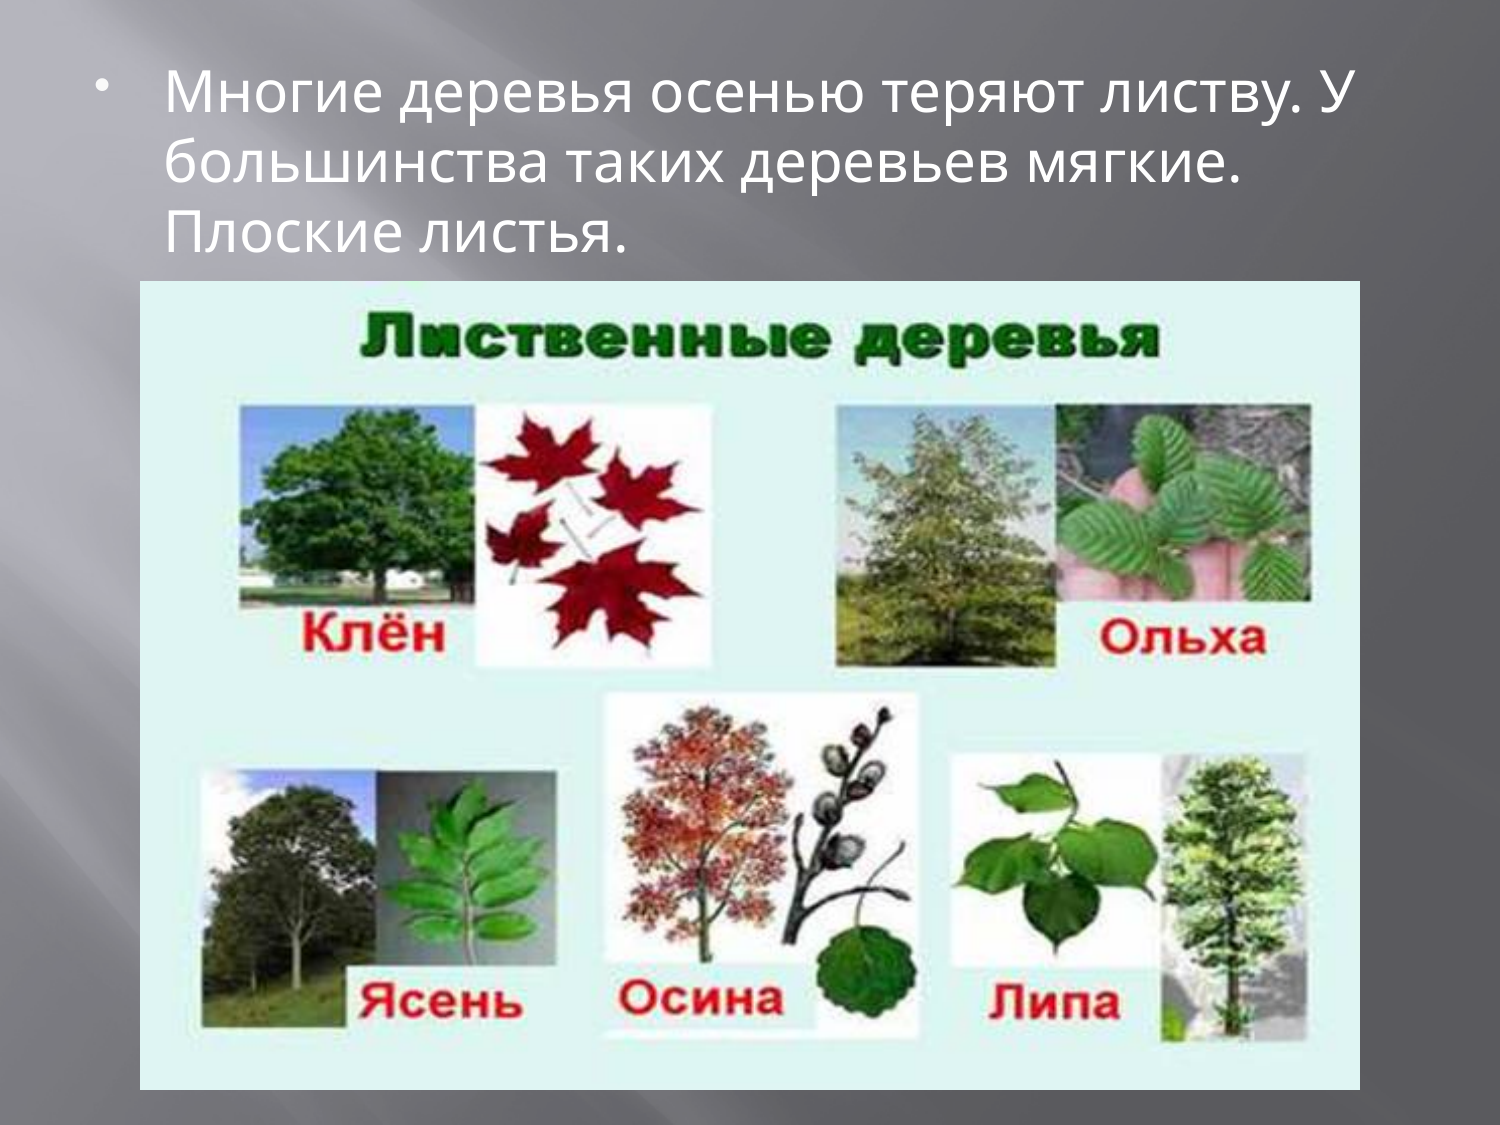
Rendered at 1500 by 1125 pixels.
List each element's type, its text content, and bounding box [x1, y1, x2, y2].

picture [140, 280, 1360, 1090]
list Многие деревья осенью теряют листву. У большинства таких деревьев мягкие. Плоские листья. [58, 46, 1409, 282]
